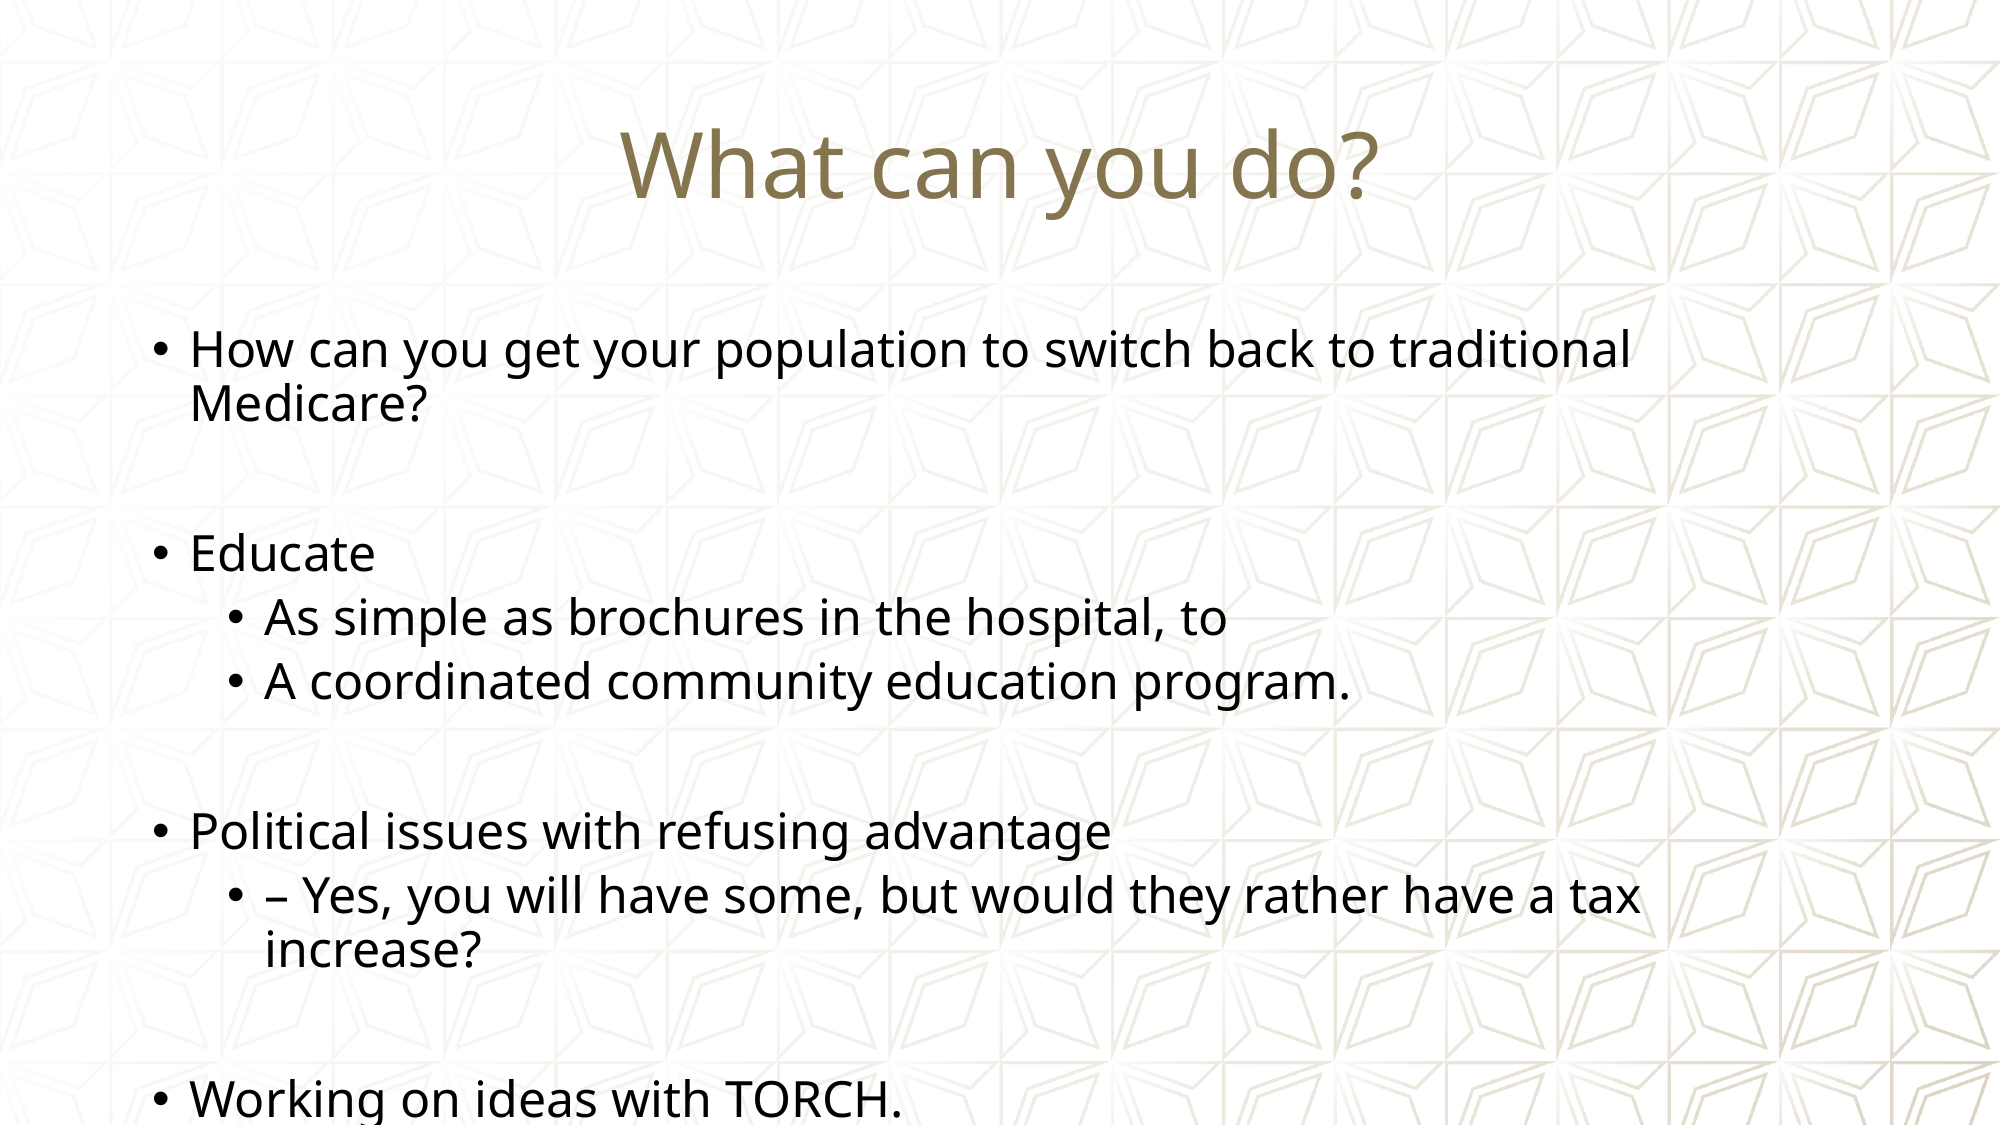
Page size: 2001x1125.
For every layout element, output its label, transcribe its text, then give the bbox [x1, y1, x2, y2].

picture [0, 0, 2001, 1125]
title What can you do? [137, 59, 1863, 278]
text_box How can you get your population to switch back to traditional Medicare? Educate As simple as brochures in the hospital, to A coordinated community education program. Political issues with refusing advantage – Yes, you will have some, but would they rather have a tax increase? Working on ideas with TORCH. [137, 316, 1863, 1031]
